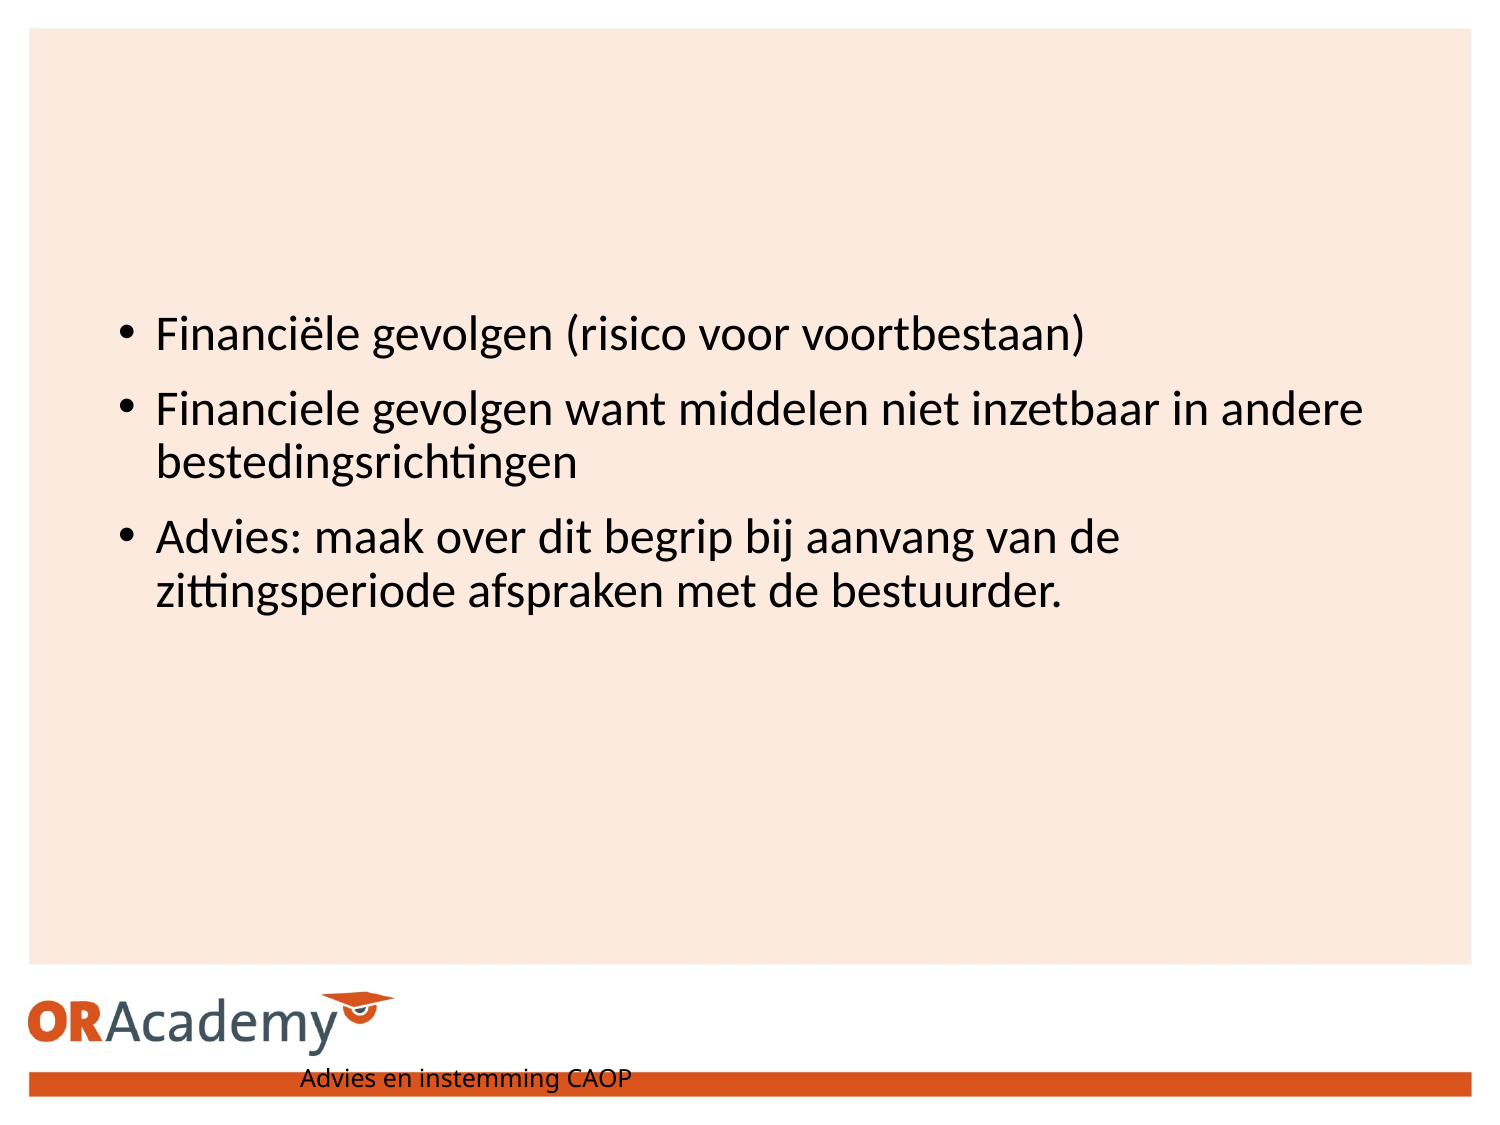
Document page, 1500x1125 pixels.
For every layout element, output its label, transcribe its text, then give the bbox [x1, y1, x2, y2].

footer Advies en instemming CAOP [300, 1062, 1325, 1100]
list Financiële gevolgen (risico voor voortbestaan) Financiele gevolgen want middelen niet inzetbaar in andere bestedingsrichtingen Advies: maak over dit begrip bij aanvang van de zittingsperiode afspraken met de bestuurder. [103, 299, 1397, 1014]
picture [0, 0, 1500, 1125]
